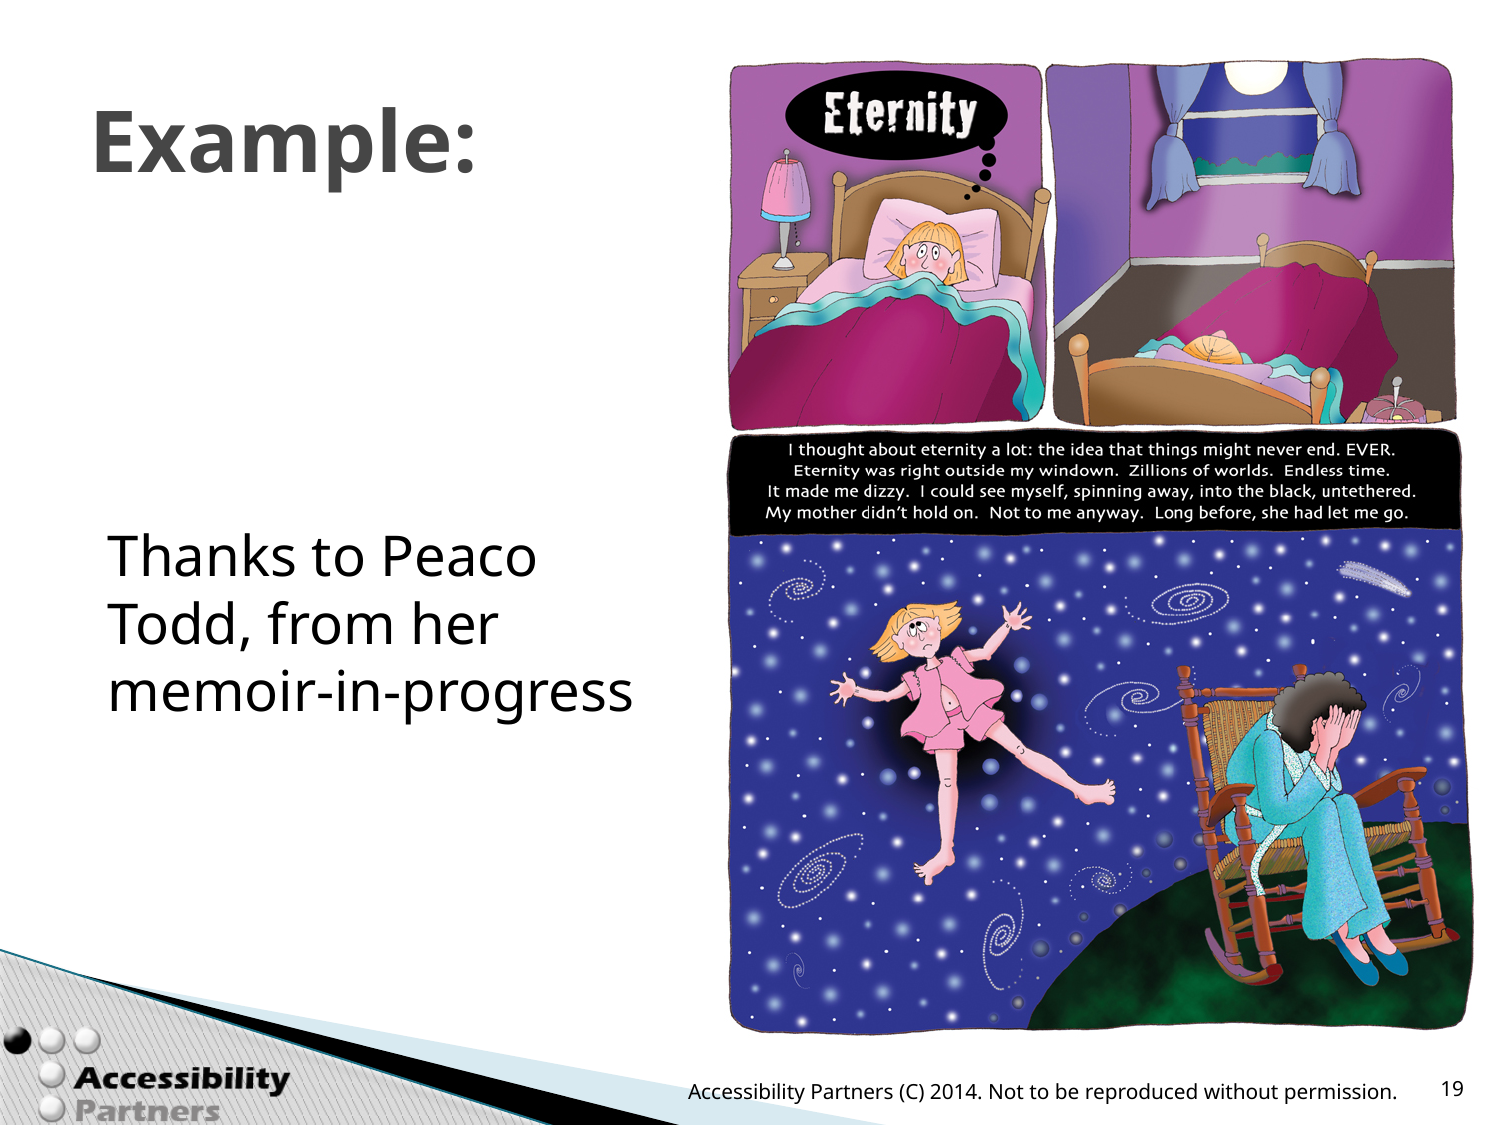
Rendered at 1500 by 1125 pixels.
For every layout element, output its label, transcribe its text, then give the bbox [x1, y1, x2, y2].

list Thanks to Peaco Todd, from her memoir-in-progress [74, 242, 710, 986]
footer Accessibility Partners (C) 2014. Not to be reproduced without permission. [587, 1051, 1413, 1112]
title Example: [75, 45, 715, 233]
slide_number 19 [1418, 1054, 1479, 1112]
picture [715, 43, 1479, 1046]
picture [0, 1024, 294, 1125]
